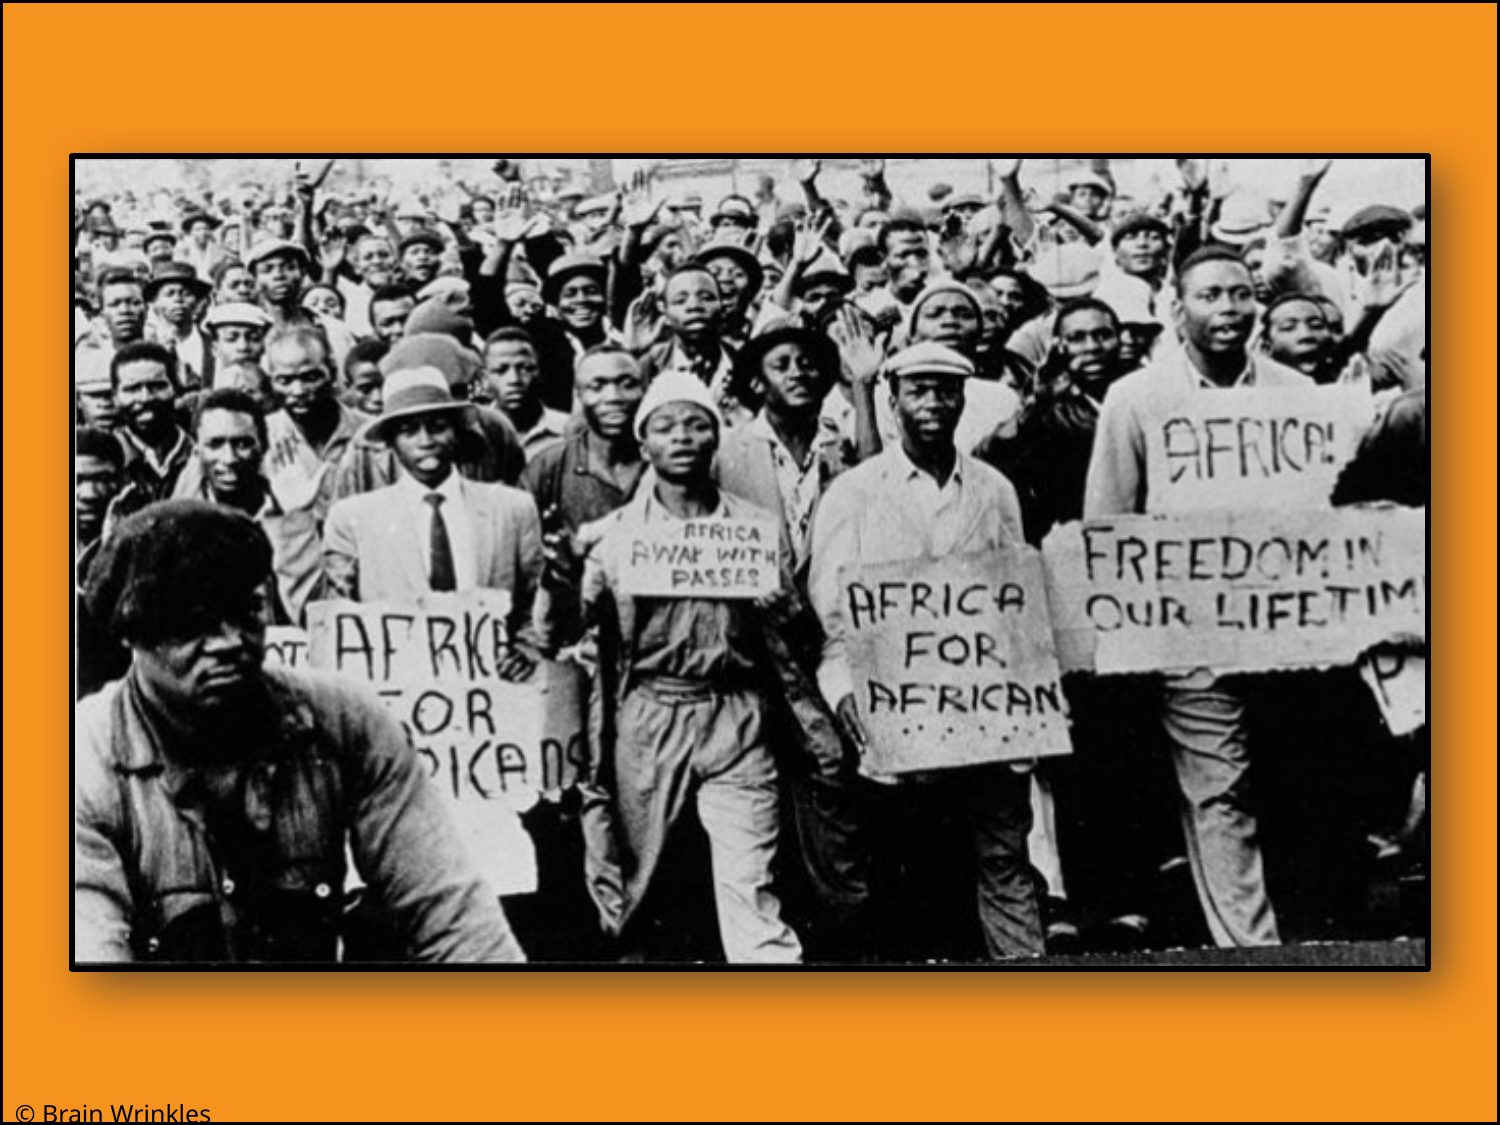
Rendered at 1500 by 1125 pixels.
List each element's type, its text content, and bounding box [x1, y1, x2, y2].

text_box [0, 0, 1500, 1125]
picture [74, 159, 1425, 966]
text_box © Brain Wrinkles [0, 1091, 436, 1125]
